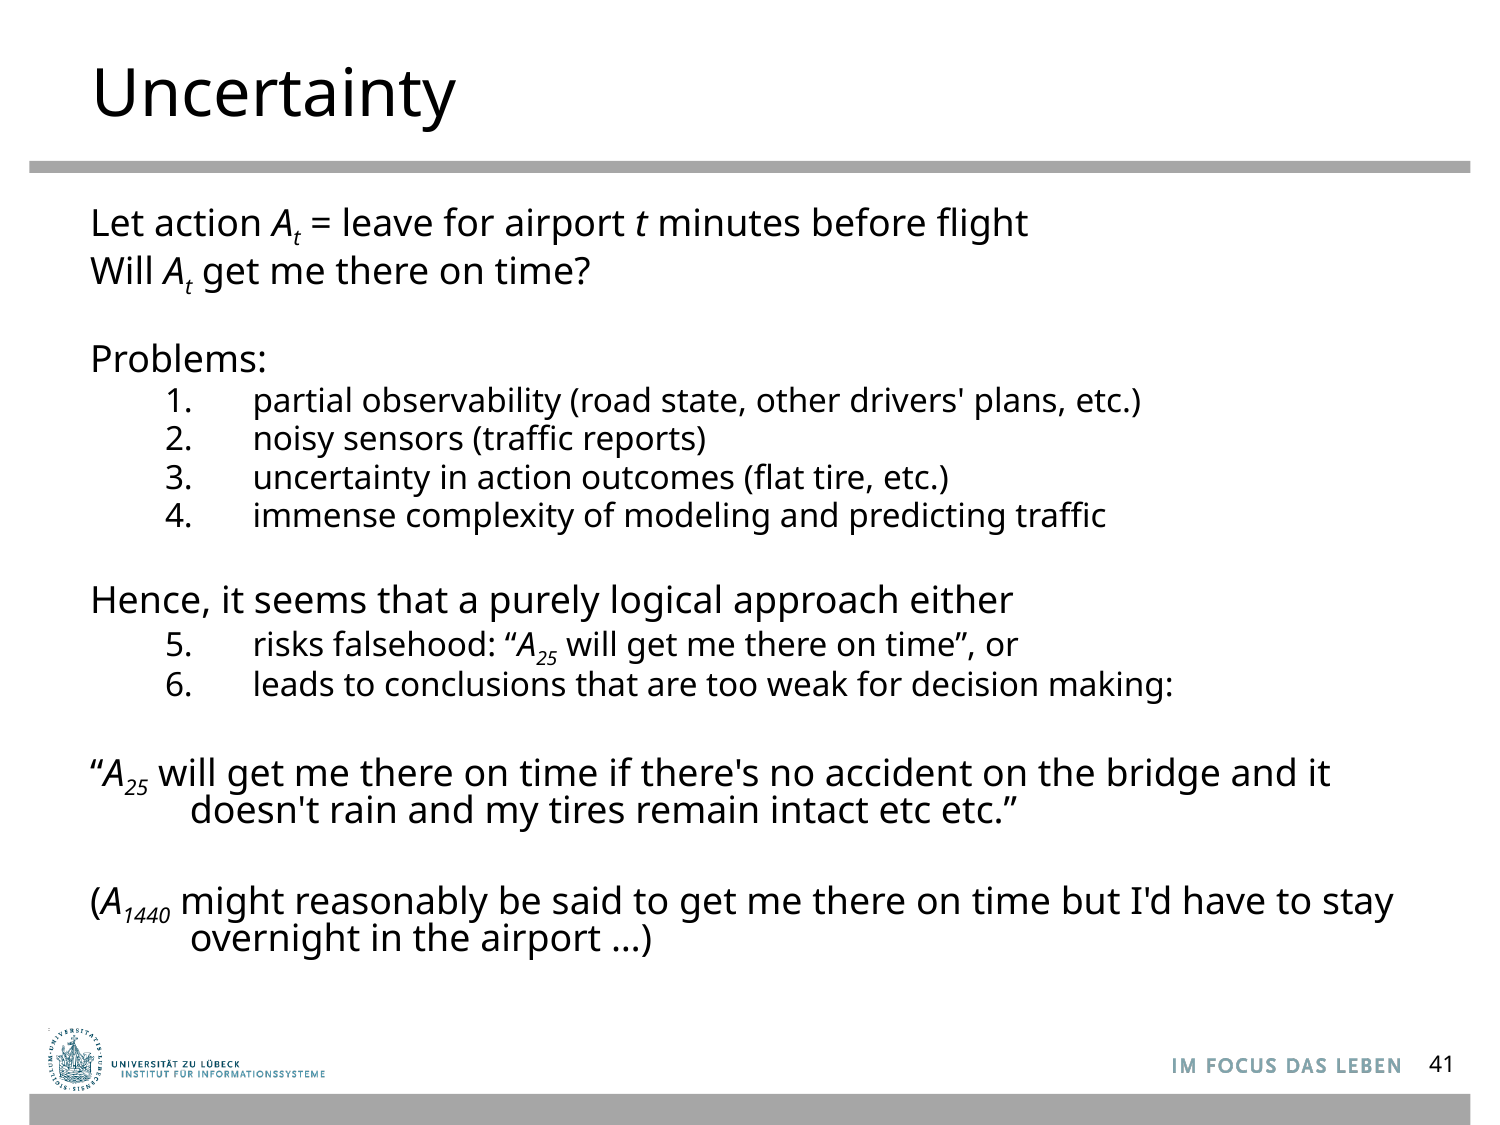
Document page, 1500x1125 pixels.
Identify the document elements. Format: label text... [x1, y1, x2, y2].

picture [1173, 1058, 1305, 1073]
title Uncertainty [76, 42, 1427, 126]
list Let action At = leave for airport t minutes before flight Will At get me there on time? Problems: partial observability (road state, other drivers' plans, etc.) noisy sensors (traffic reports) uncertainty in action outcomes (flat tire, etc.) immense complexity of modeling and predicting traffic Hence, it seems that a purely logical approach either risks falsehood: “A25 will get me there on time”, or leads to conclusions that are too weak for decision making: “A25 will get me there on time if there's no accident on the bridge and it doesn't rain and my tires remain intact etc etc.” (A1440 might reasonably be said to get me there on time but I'd have to stay overnight in the airport …) [75, 196, 1425, 1012]
slide_number 41 [1305, 1050, 1471, 1083]
